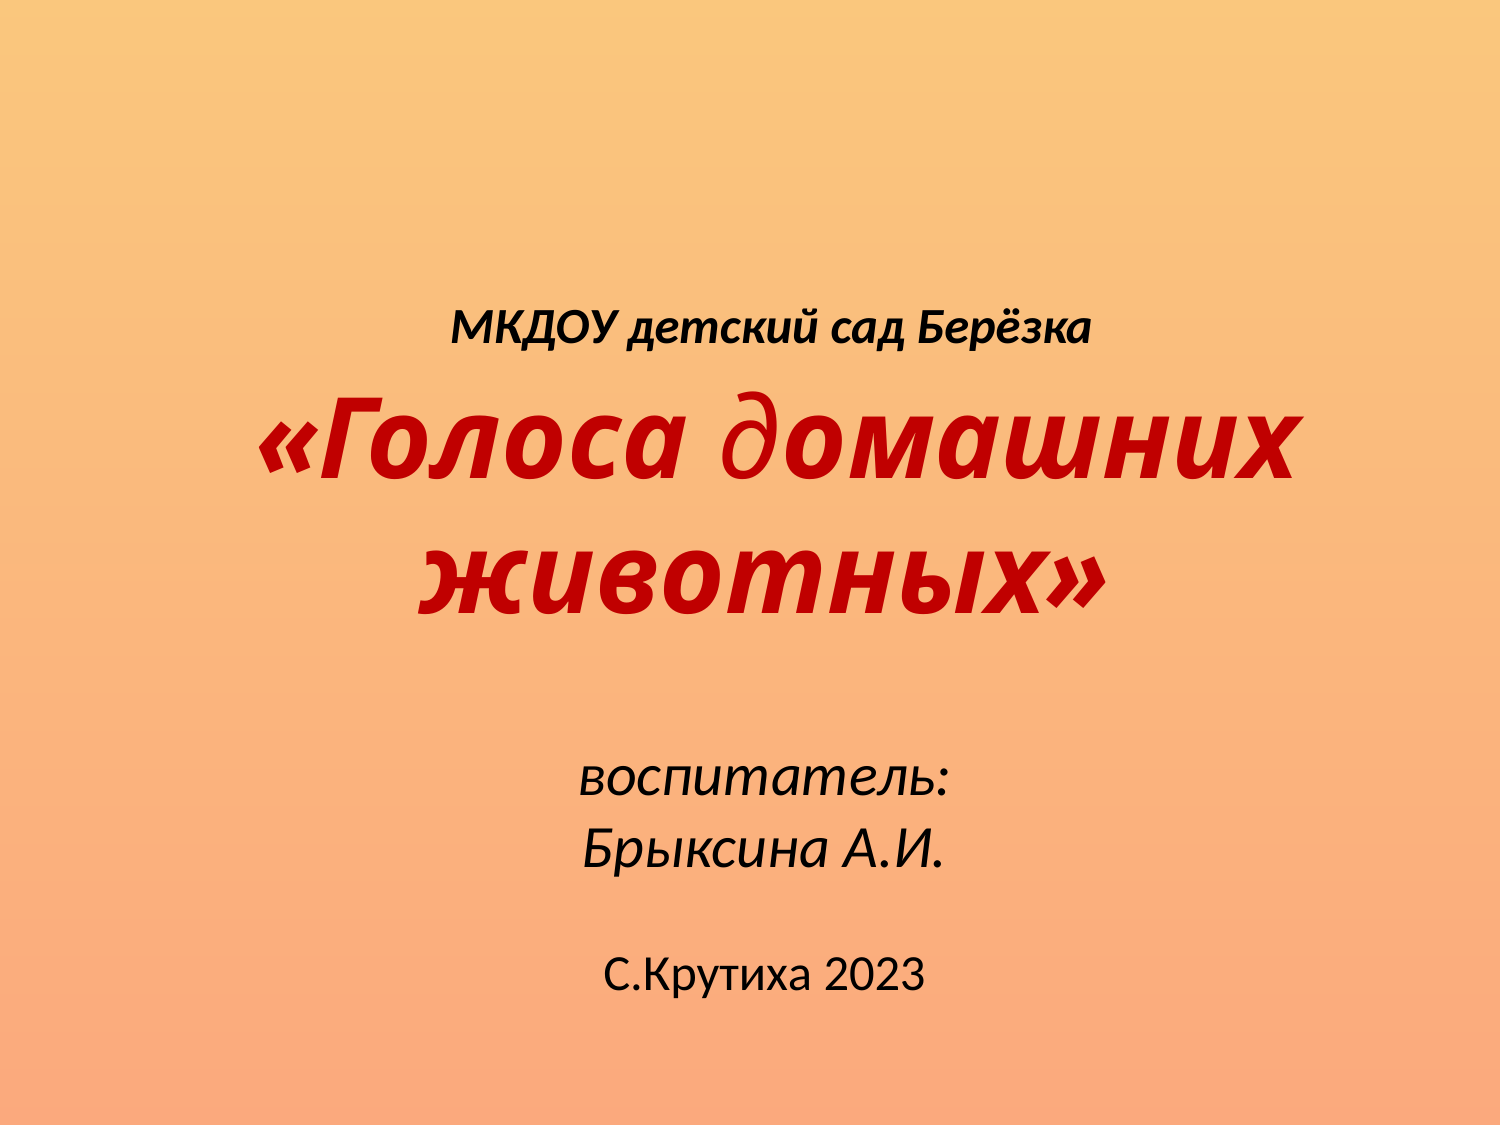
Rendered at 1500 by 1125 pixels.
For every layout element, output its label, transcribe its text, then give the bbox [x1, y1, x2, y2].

title МКДОУ детский сад Берёзка «Голоса домашних животных» воспитатель: Брыксина А.И. С.Крутиха 2023 [76, 220, 1453, 1012]
